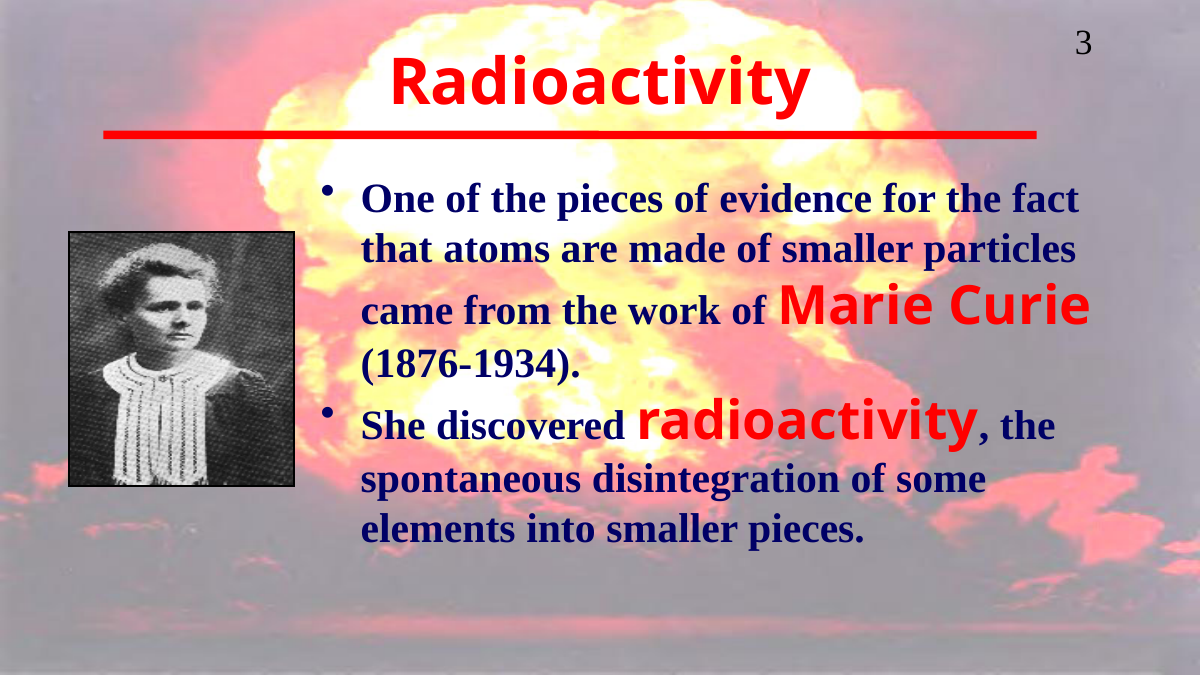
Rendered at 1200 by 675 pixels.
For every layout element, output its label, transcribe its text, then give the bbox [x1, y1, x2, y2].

list One of the pieces of evidence for the fact that atoms are made of smaller particles came from the work of Marie Curie (1876-1934). She discovered radioactivity, the spontaneous disintegration of some elements into smaller pieces. [309, 165, 1110, 518]
picture [0, 0, 1200, 675]
title Radioactivity [129, 37, 1070, 121]
